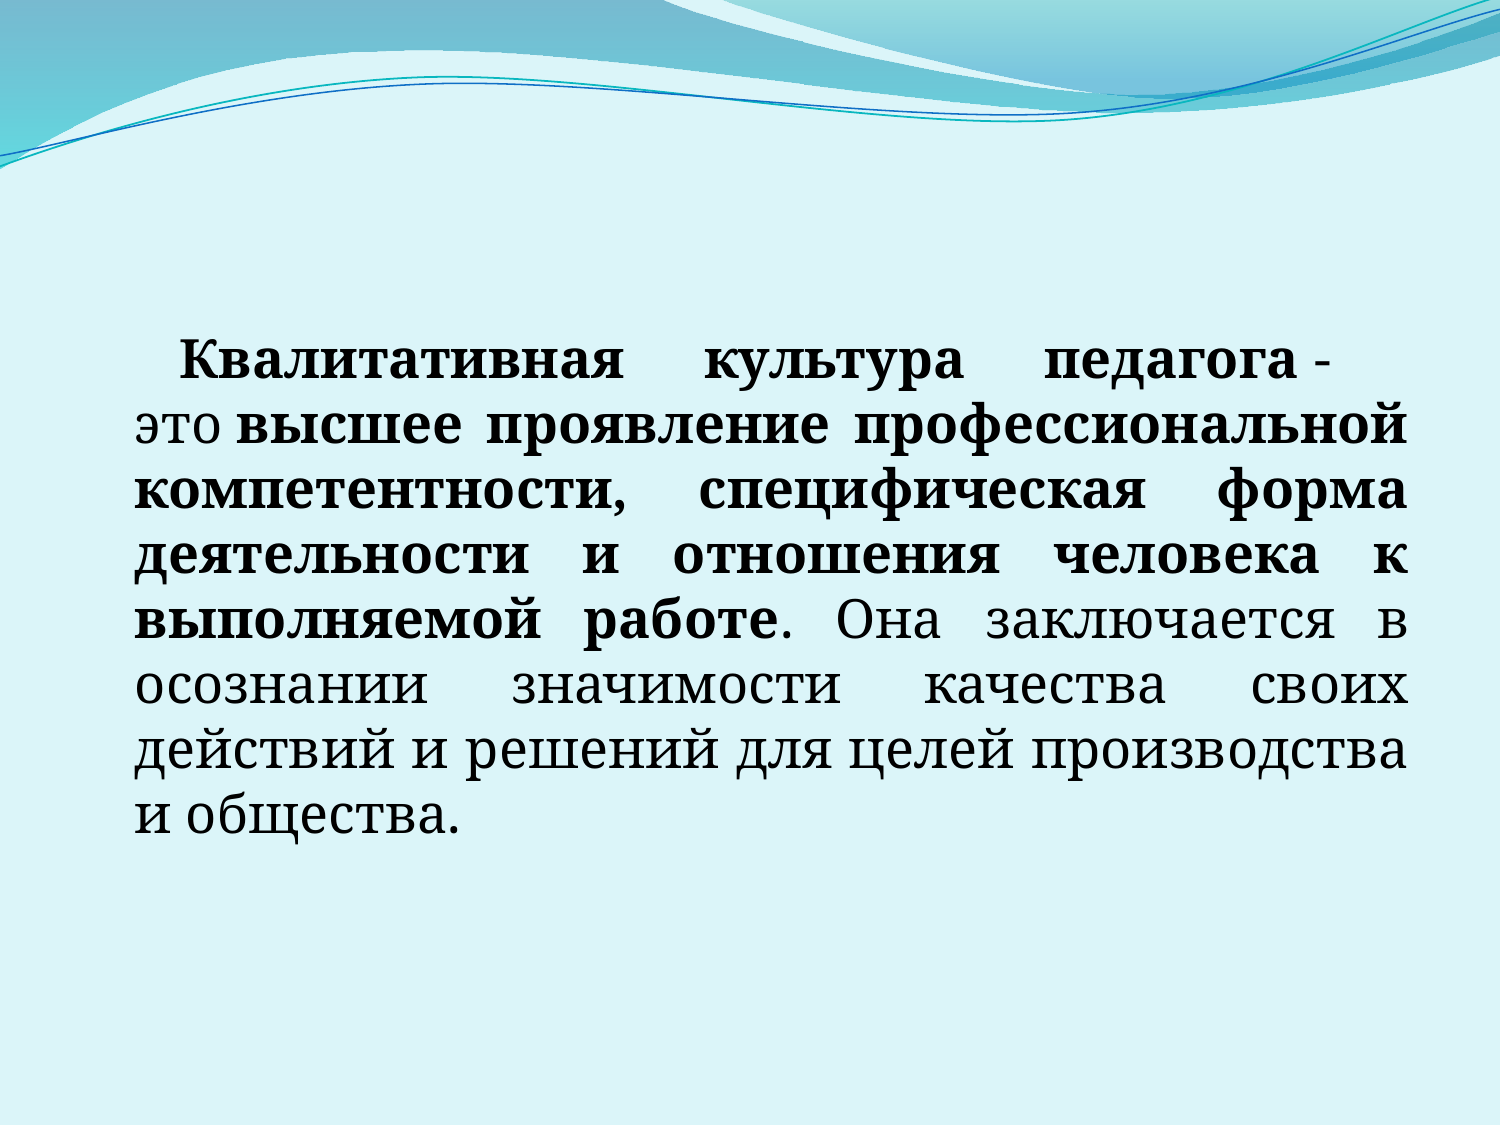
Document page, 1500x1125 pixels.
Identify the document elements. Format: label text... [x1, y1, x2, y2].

list Квалитативная культура педагога - это высшее проявление профессиональной компетентности, специфическая форма деятельности и отношения человека к выполняемой работе. Она заключается в осознании значимости качества своих действий и решений для целей производства и общества. [75, 317, 1425, 1038]
